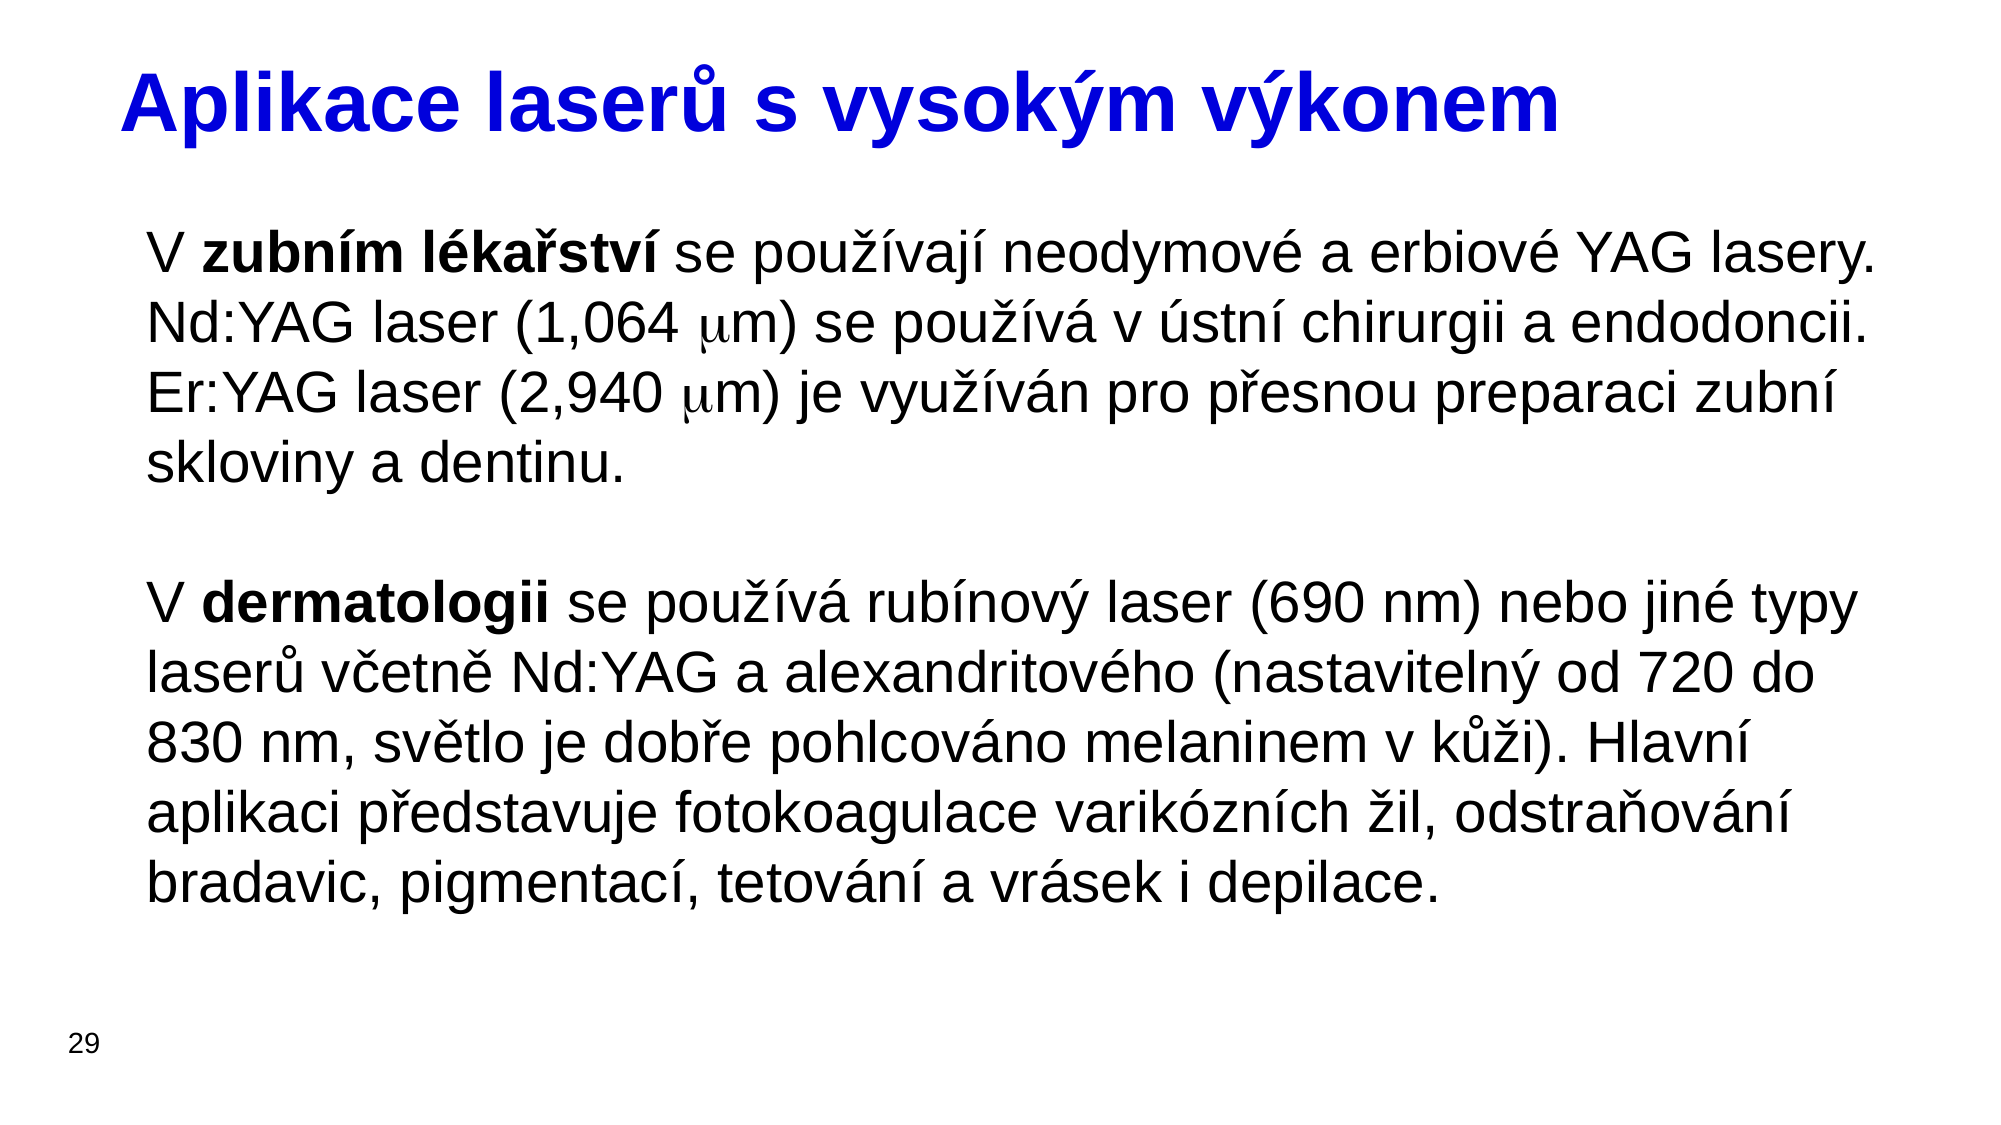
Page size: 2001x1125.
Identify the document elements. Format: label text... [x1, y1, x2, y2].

title Aplikace laserů s vysokým výkonem [119, 64, 1650, 139]
slide_number 29 [67, 1021, 110, 1063]
list V zubním lékařství se používají neodymové a erbiové YAG lasery. Nd:YAG laser (1,064 mm) se používá v ústní chirurgii a endodoncii. Er:YAG laser (2,940 mm) je využíván pro přesnou preparaci zubní skloviny a dentinu. V dermatologii se používá rubínový laser (690 nm) nebo jiné typy laserů včetně Nd:YAG a alexandritového (nastavitelný od 720 do 830 nm, světlo je dobře pohlcováno melaninem v kůži). Hlavní aplikaci představuje fotokoagulace varikózních žil, odstraňování bradavic, pigmentací, tetování a vrásek i depilace. [146, 214, 1930, 911]
